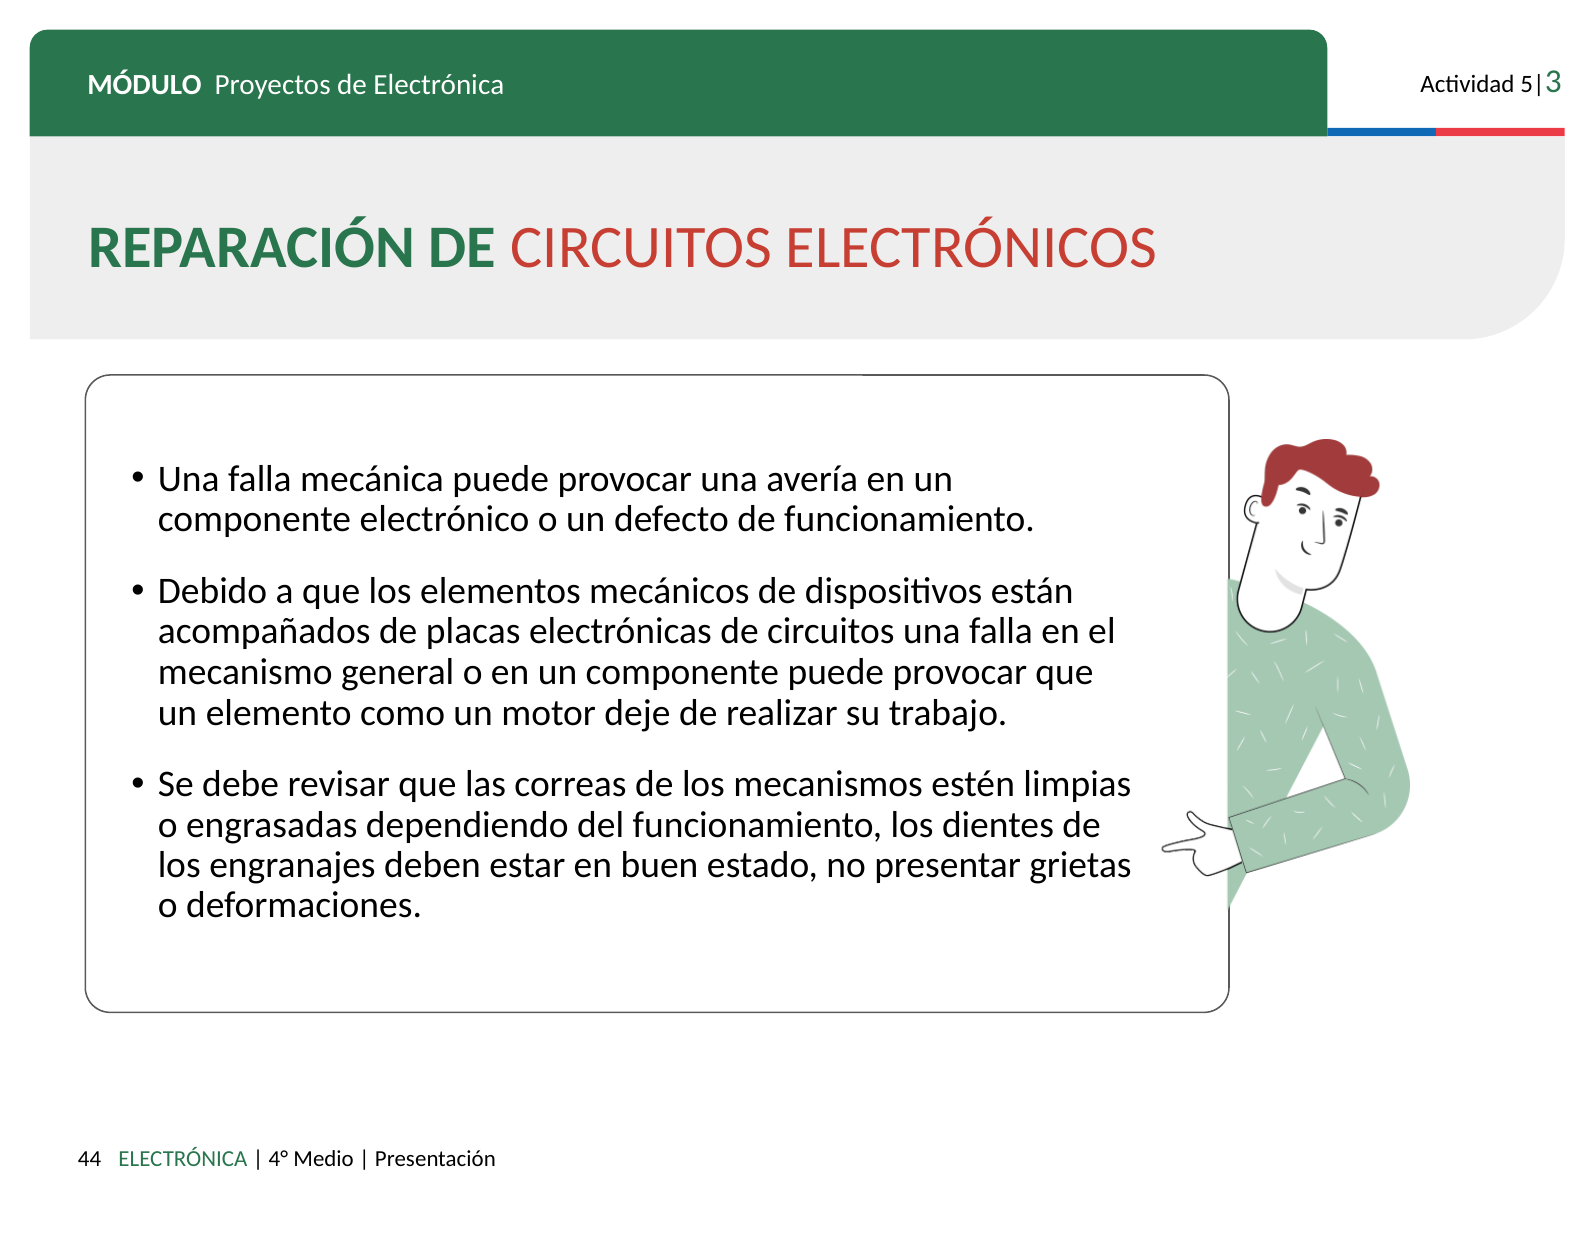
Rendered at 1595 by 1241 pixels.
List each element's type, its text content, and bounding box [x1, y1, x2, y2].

text_box Una falla mecánica puede provocar una avería en un componente electrónico o un defecto de funcionamiento. Debido a que los elementos mecánicos de dispositivos están acompañados de placas electrónicas de circuitos una falla en el mecanismo general o en un componente puede provocar que un elemento como un motor deje de realizar su trabajo. Se debe revisar que las correas de los mecanismos estén limpias o engrasadas dependiendo del funcionamiento, los dientes de los engranajes deben estar en buen estado, no presentar grietas o deformaciones. [116, 451, 1150, 992]
picture [1133, 439, 1410, 932]
text_box [85, 374, 1229, 1013]
text_box REPARACIÓN DE CIRCUITOS ELECTRÓNICOS [73, 199, 1555, 287]
